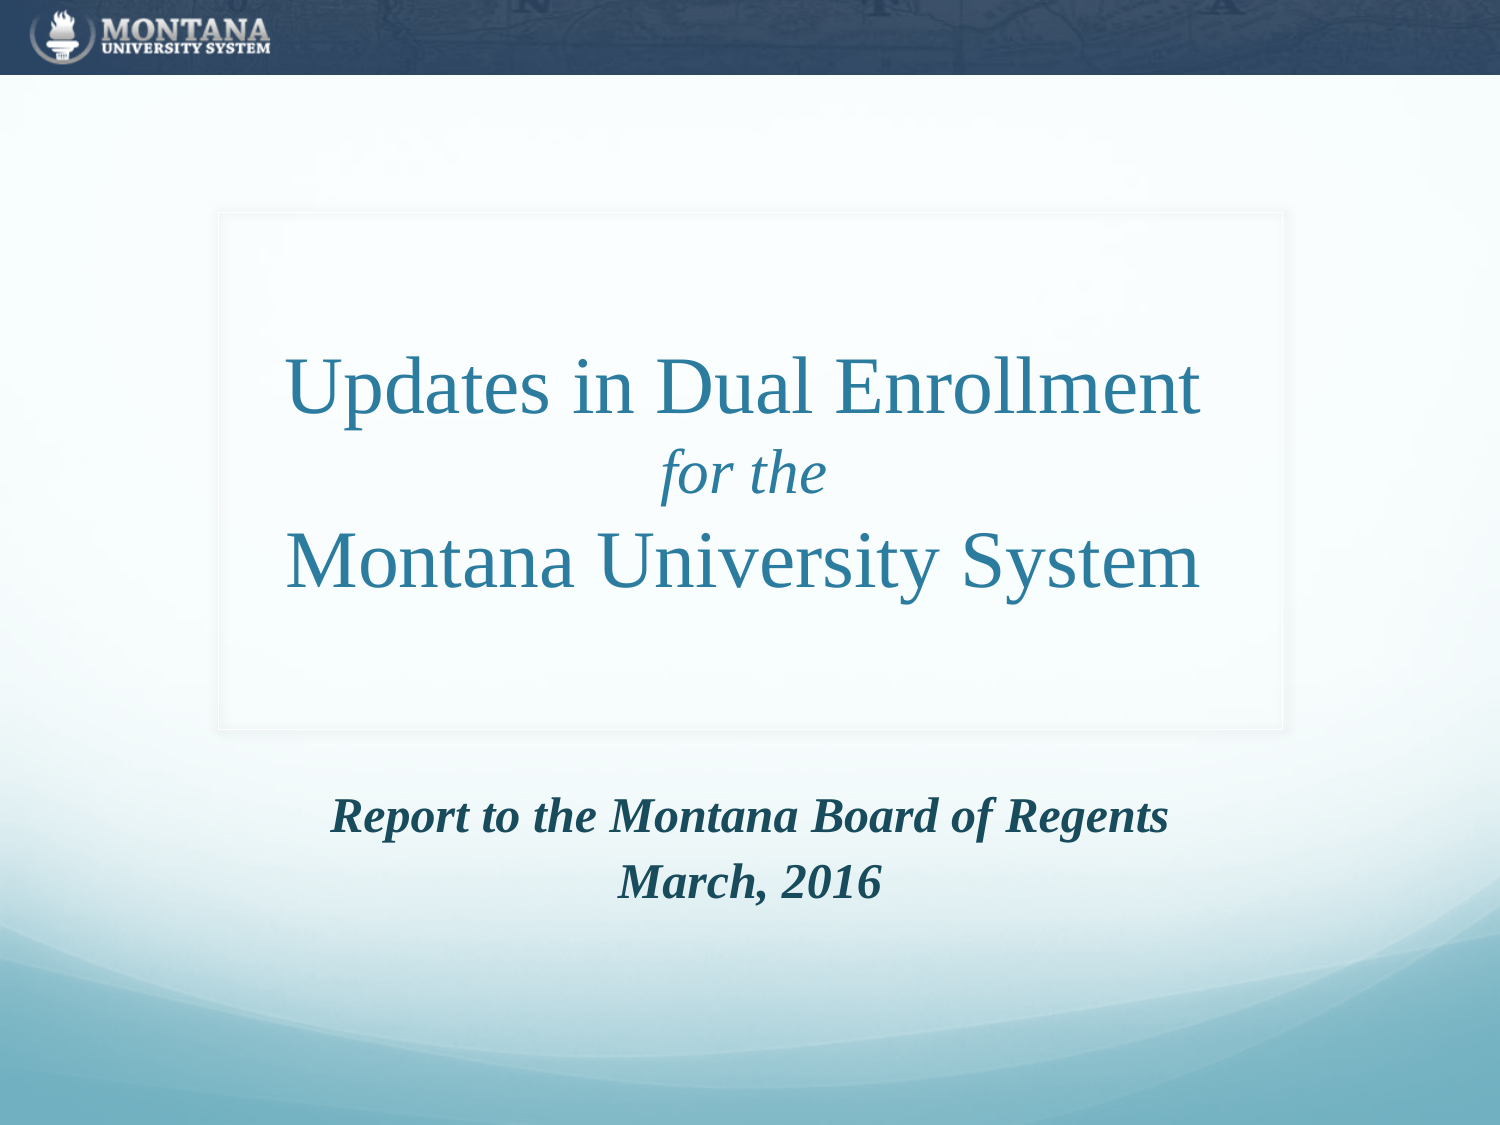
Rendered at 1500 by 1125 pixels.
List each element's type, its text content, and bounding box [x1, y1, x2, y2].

subtitle Report to the Montana Board of Regents March, 2016 [225, 774, 1275, 963]
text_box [0, 0, 1500, 76]
title Updates in Dual Enrollment for the Montana University System [212, 324, 1275, 613]
